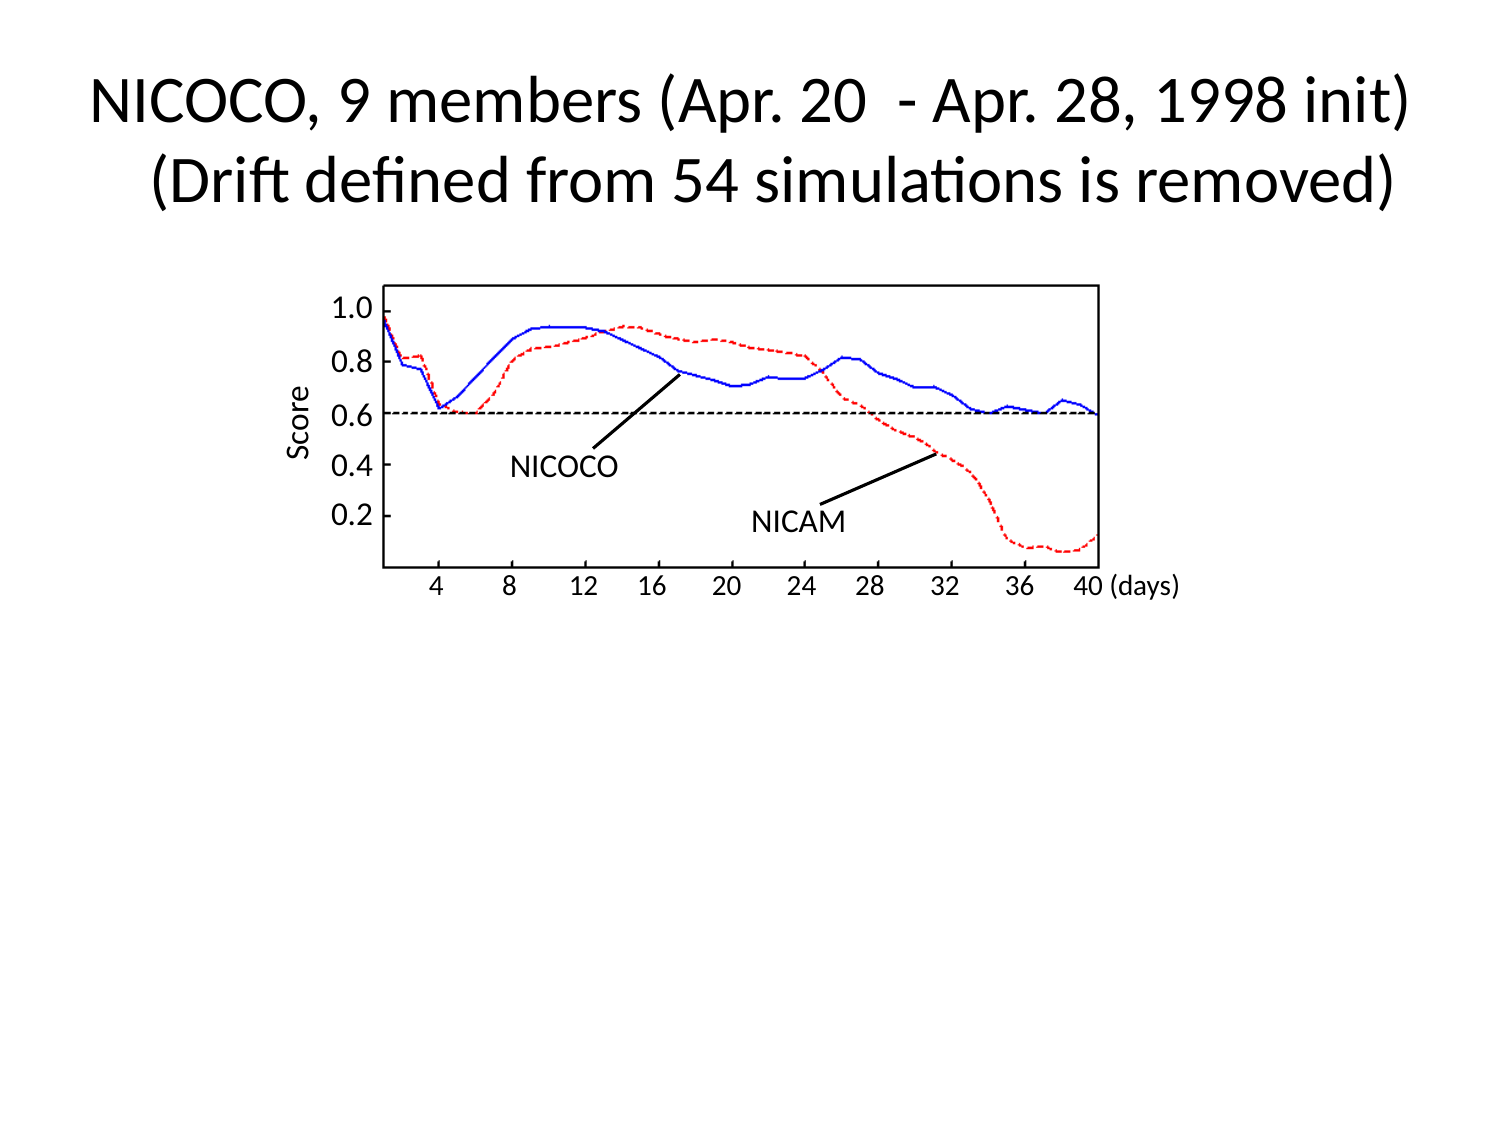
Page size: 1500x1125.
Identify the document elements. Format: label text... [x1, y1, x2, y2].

text_box NICOCO, 9 members (Apr. 20 - Apr. 28, 1998 init) (Drift defined from 54 simulations is removed) [74, 48, 1486, 223]
text_box Score [267, 363, 323, 476]
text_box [819, 453, 937, 505]
text_box 0.4 [316, 435, 358, 491]
picture [363, 270, 1118, 586]
text_box 0.8 [316, 332, 358, 385]
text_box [592, 374, 681, 449]
text_box 1.0 [315, 277, 358, 333]
text_box 0.6 [323, 385, 358, 435]
text_box 4 8 12 16 20 24 28 32 36 40 (days) [362, 558, 1261, 610]
text_box 0.2 [316, 491, 358, 540]
